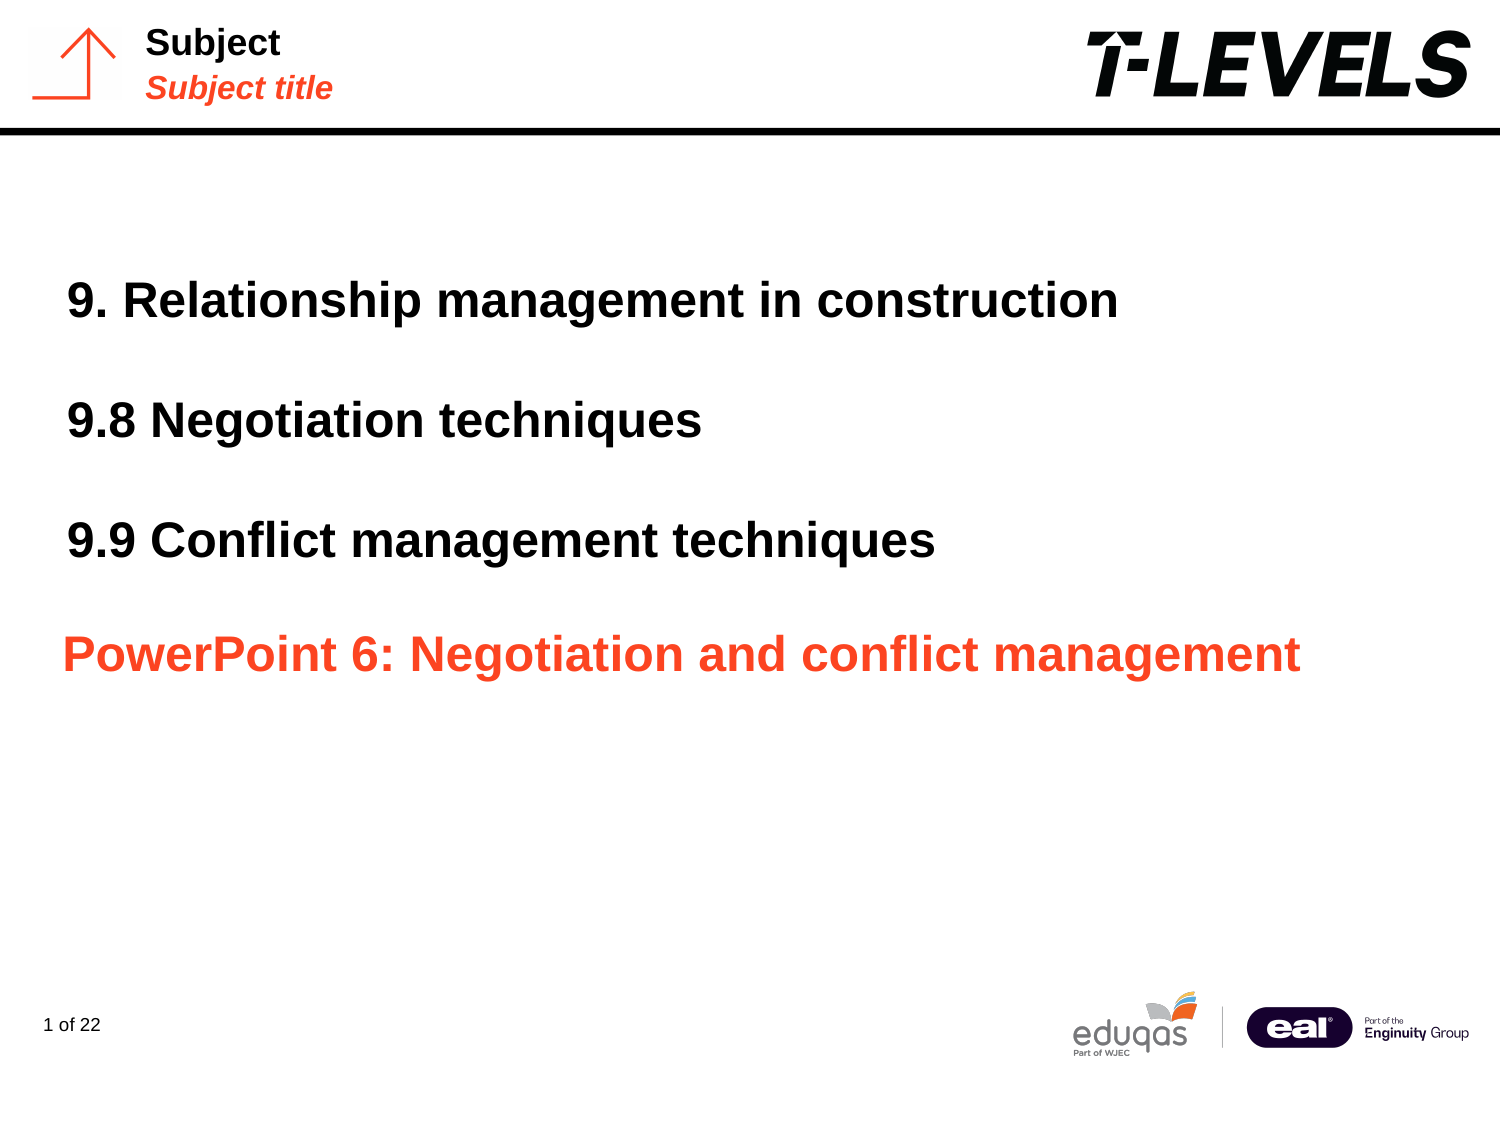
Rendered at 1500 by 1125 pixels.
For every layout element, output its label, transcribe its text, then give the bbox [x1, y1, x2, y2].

picture [28, 27, 122, 100]
list PowerPoint presentation [74, 224, 1426, 599]
picture [1068, 23, 1490, 105]
text_box 9. Relationship management in construction 9.8 Negotiation techniques 9.9 Conflict management techniques [66, 267, 1380, 389]
picture [1068, 987, 1474, 1061]
title PowerPoint 6: Negotiation and conflict management [62, 620, 1401, 1034]
